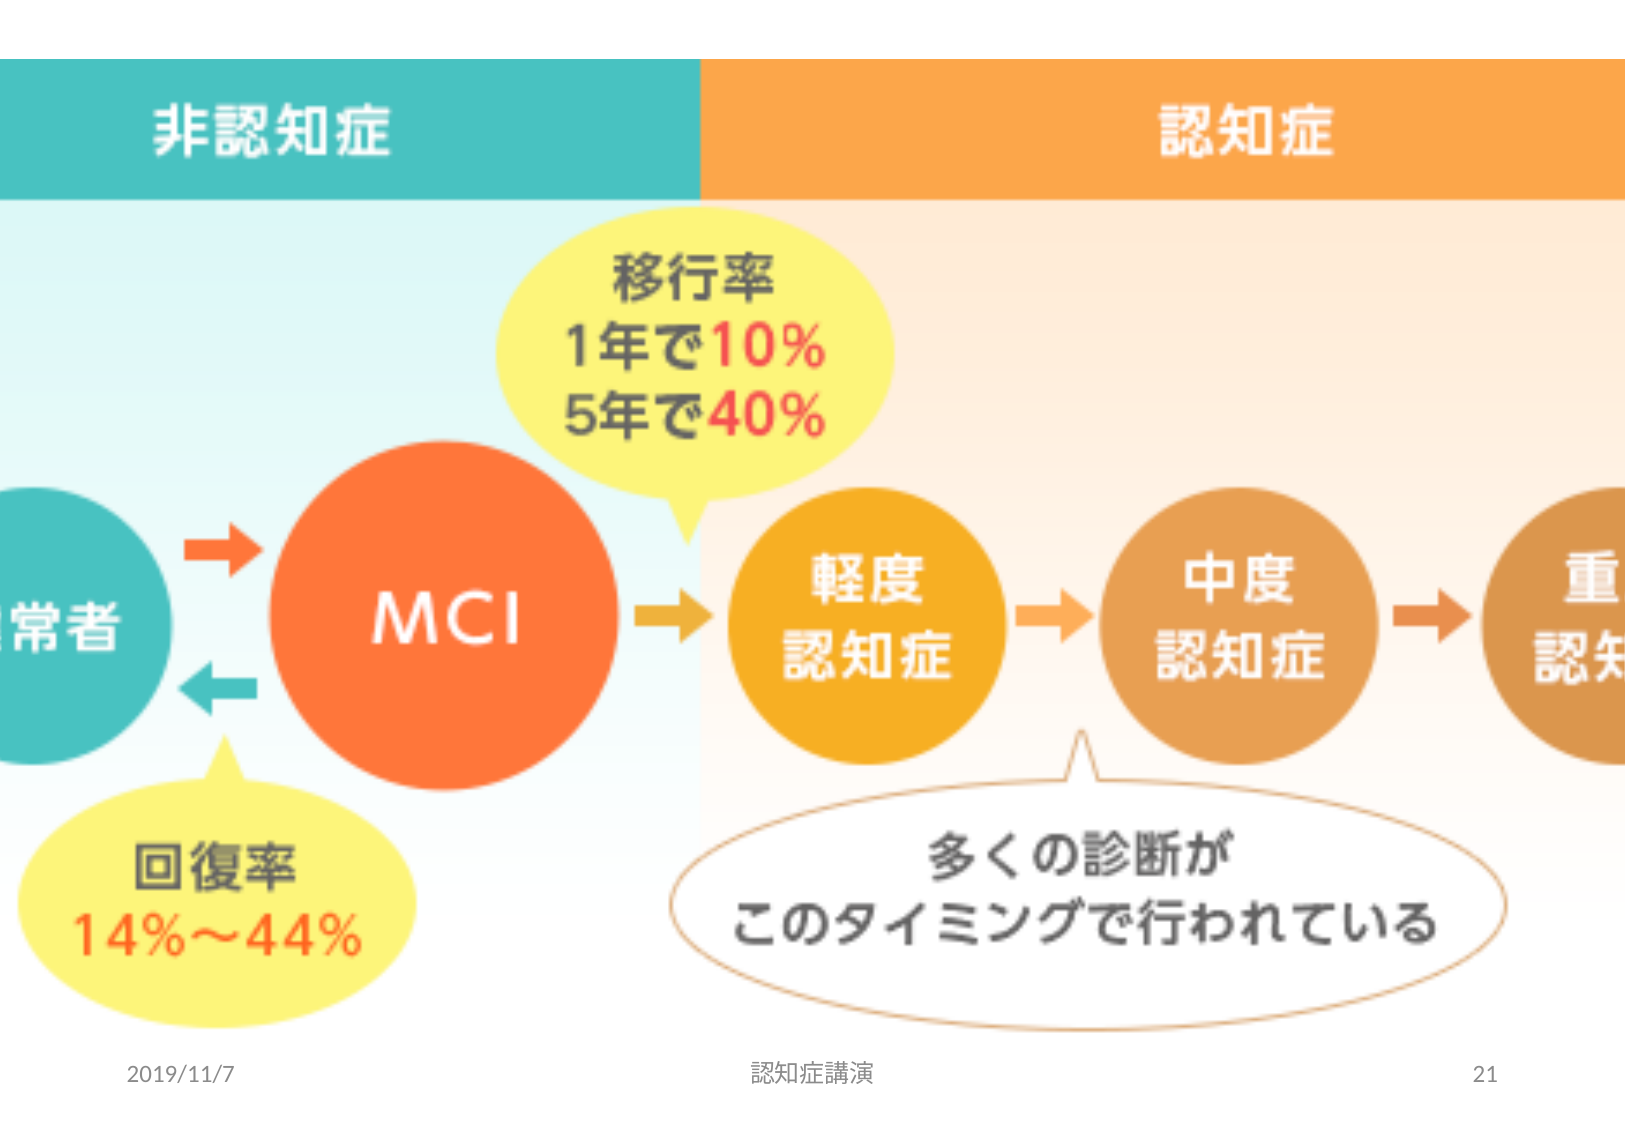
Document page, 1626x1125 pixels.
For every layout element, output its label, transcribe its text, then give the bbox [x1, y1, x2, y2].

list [0, 59, 1625, 1064]
footer 認知症講演 [538, 1064, 1087, 1103]
slide_number 21 [1147, 1064, 1514, 1103]
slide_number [111, 1064, 478, 1103]
